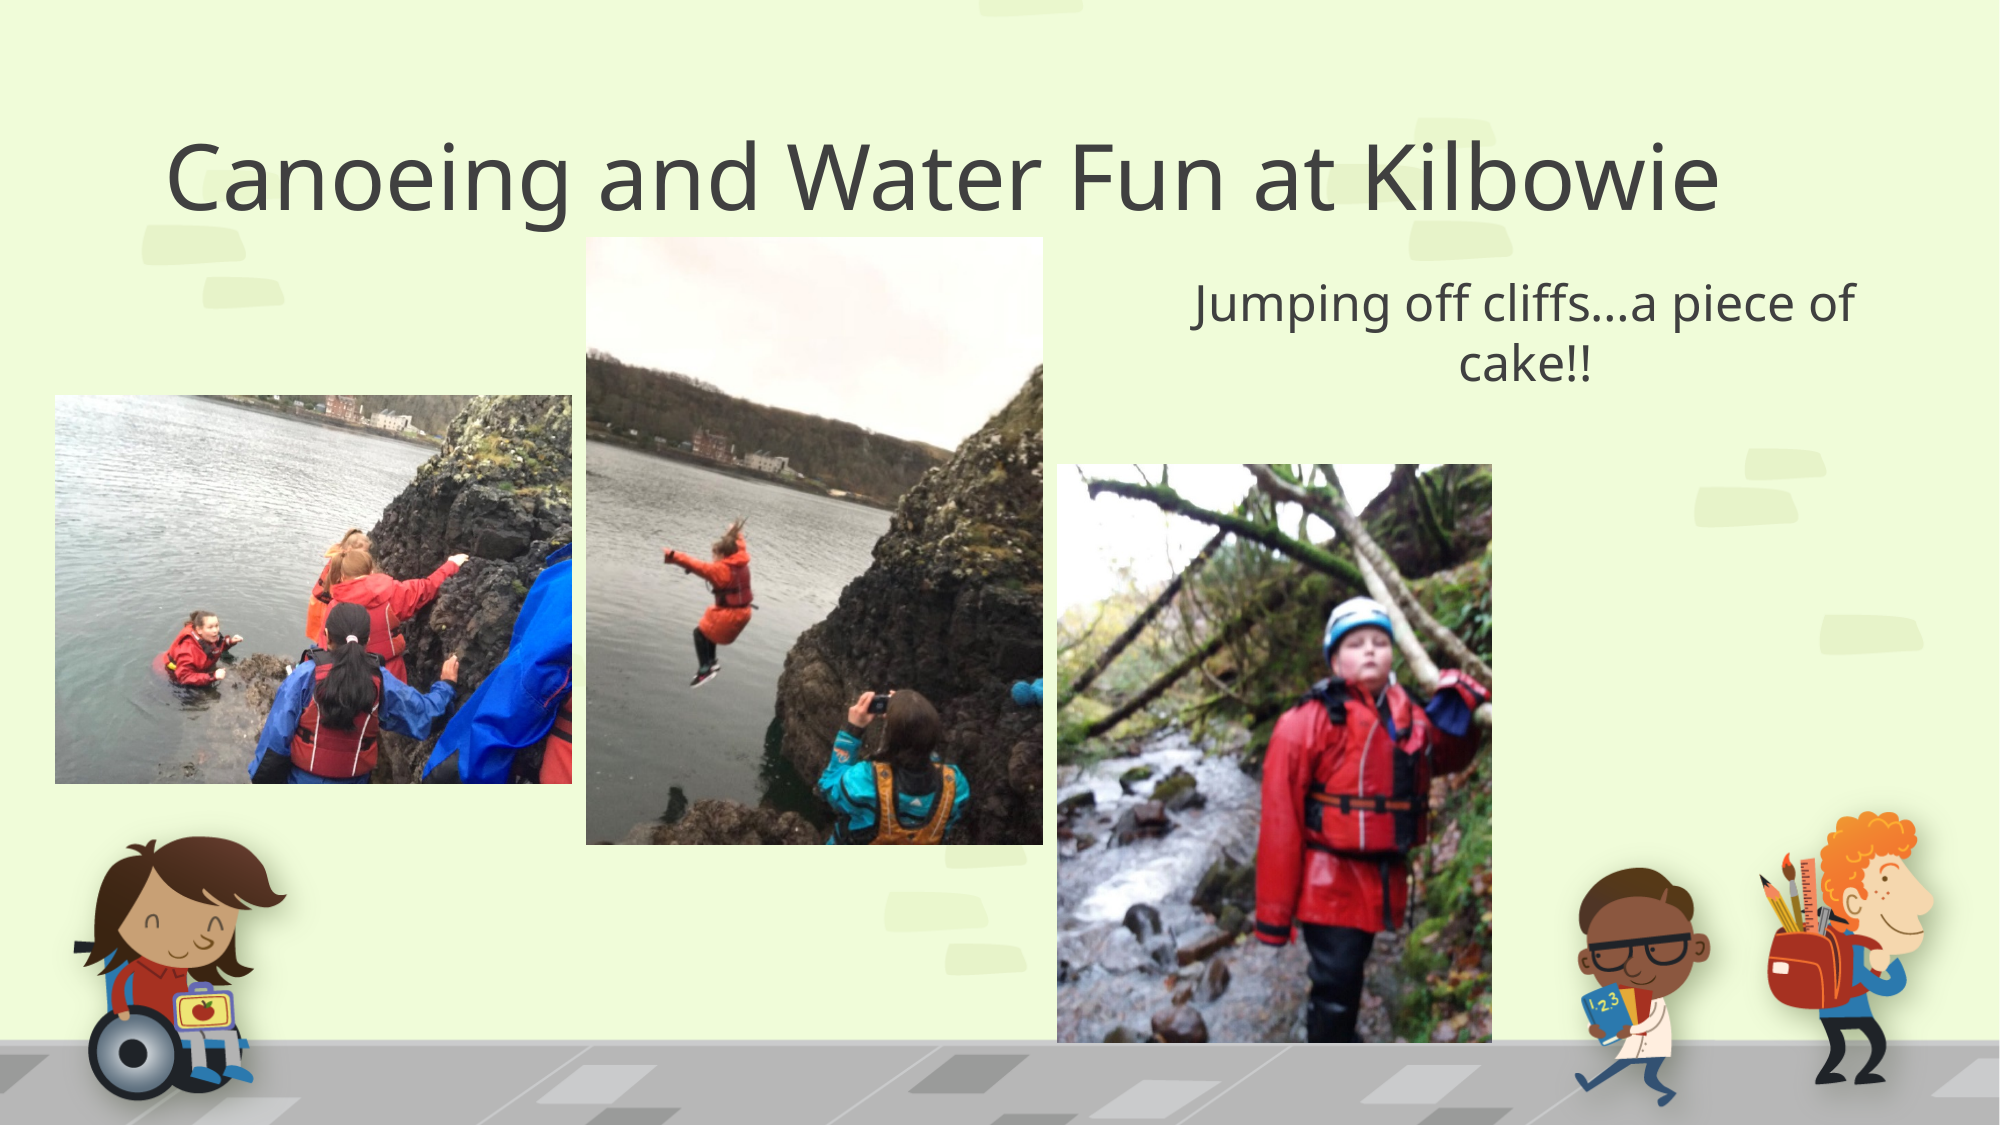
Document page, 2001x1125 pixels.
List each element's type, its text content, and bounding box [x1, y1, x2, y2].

text_box Jumping off cliffs…a piece of cake!! [1177, 264, 1875, 400]
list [1057, 464, 1492, 1044]
title Canoeing and Water Fun at Kilbowie [137, 113, 1750, 238]
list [55, 395, 572, 784]
picture [0, 0, 2000, 1125]
